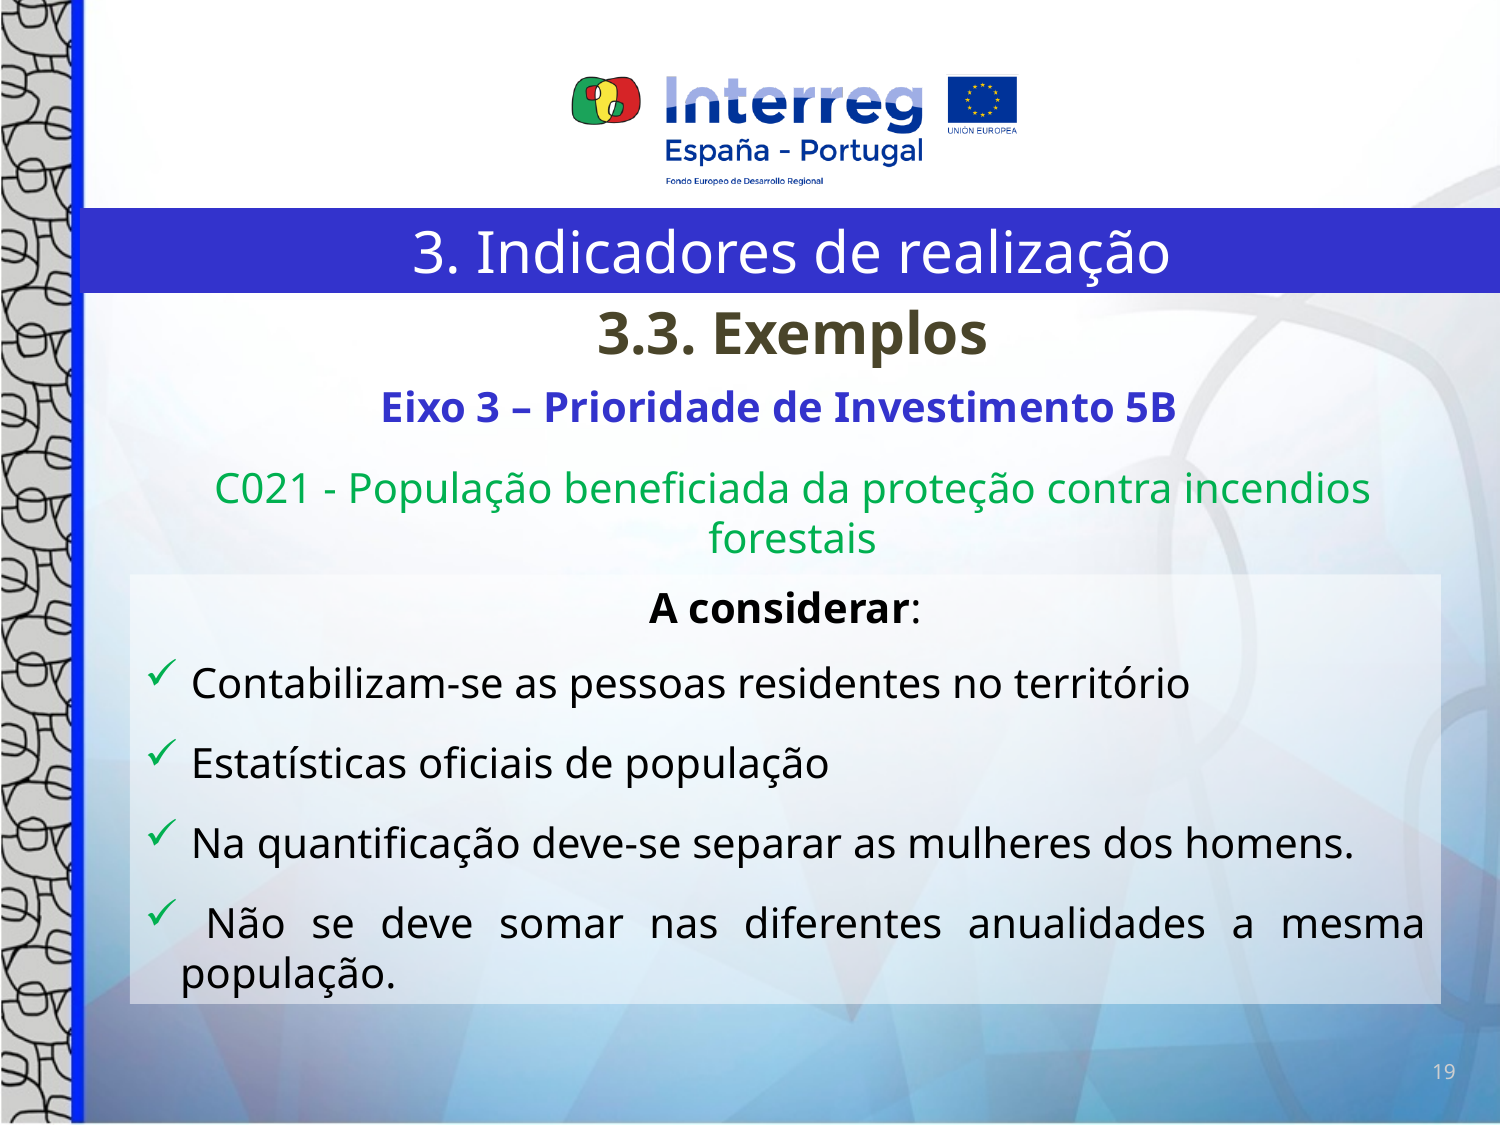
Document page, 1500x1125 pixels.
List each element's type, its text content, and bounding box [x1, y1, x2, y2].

text_box C021 - População beneficiada da proteção contra incendios forestais [113, 454, 1472, 570]
slide_number 19 [1120, 1042, 1471, 1103]
text_box 3. Indicadores de realização [79, 208, 1500, 293]
text_box Eixo 3 – Prioridade de Investimento 5B [339, 374, 1220, 439]
text_box 3.3. Exemplos [125, 261, 1461, 374]
text_box A considerar: Contabilizam-se as pessoas residentes no território Estatísticas oficiais de população Na quantificação deve-se separar as mulheres dos homens. Não se deve somar nas diferentes anualidades a mesma população. [129, 574, 1441, 1004]
picture [0, 0, 1500, 1125]
